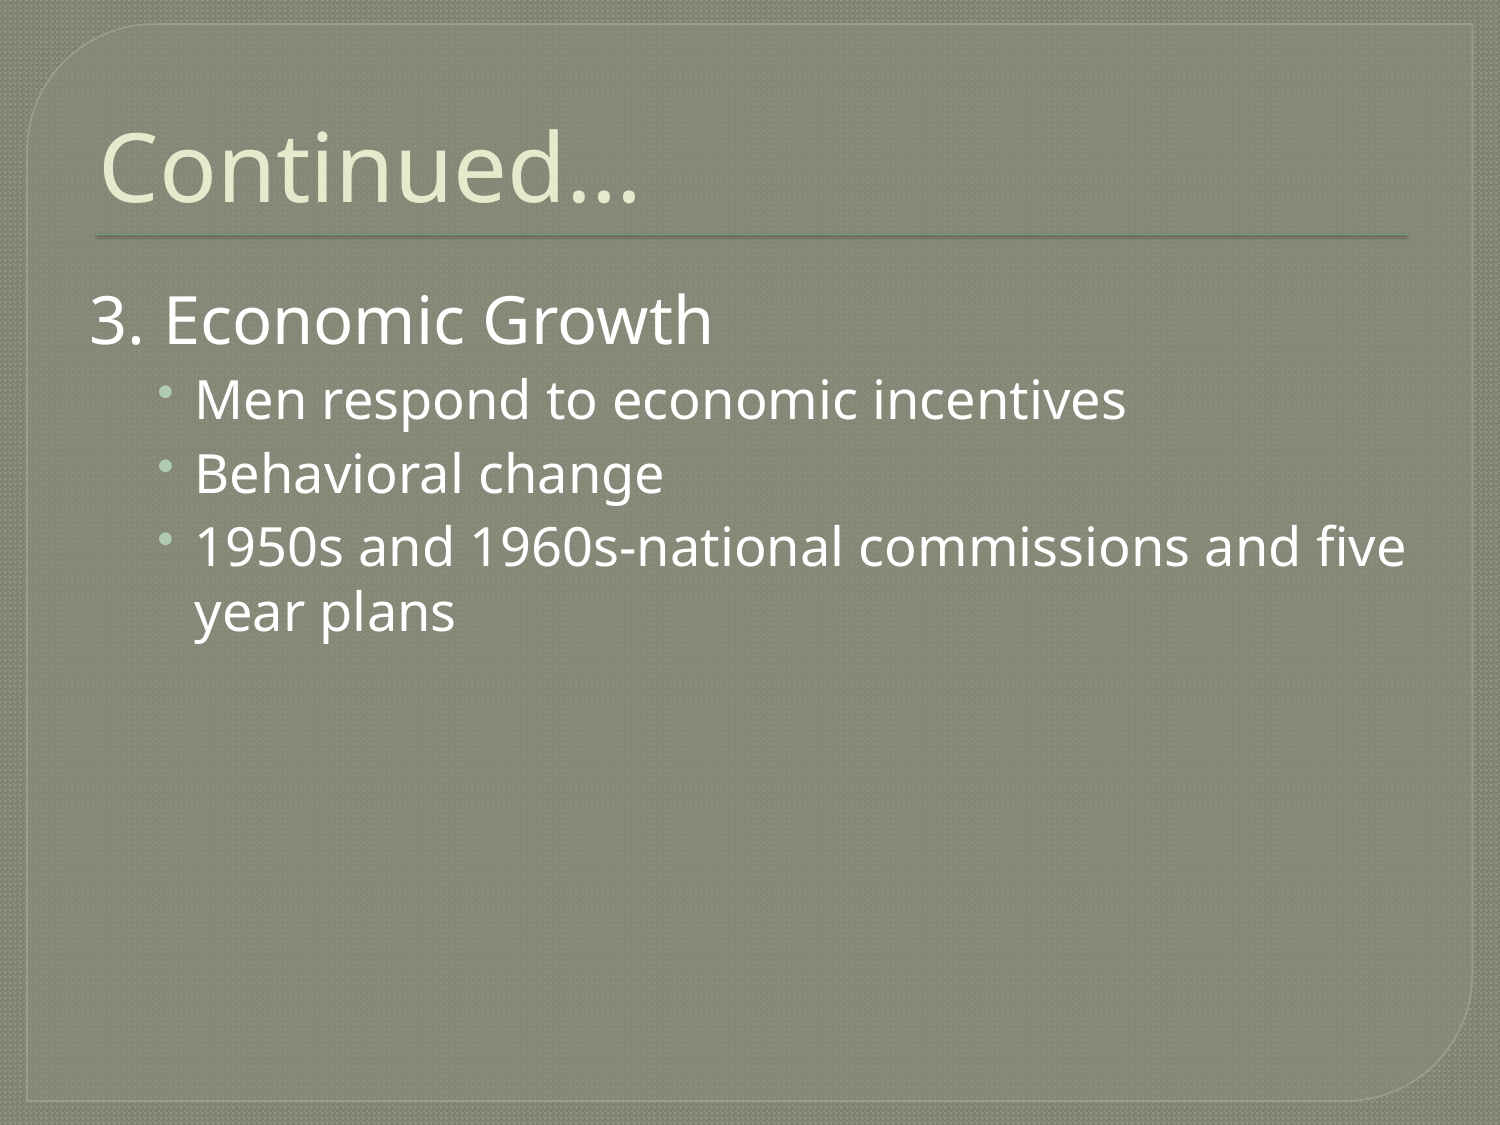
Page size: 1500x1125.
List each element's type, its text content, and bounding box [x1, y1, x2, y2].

title Continued… [75, 41, 1425, 230]
list 3. Economic Growth Men respond to economic incentives Behavioral change 1950s and 1960s-national commissions and five year plans [75, 270, 1425, 1013]
